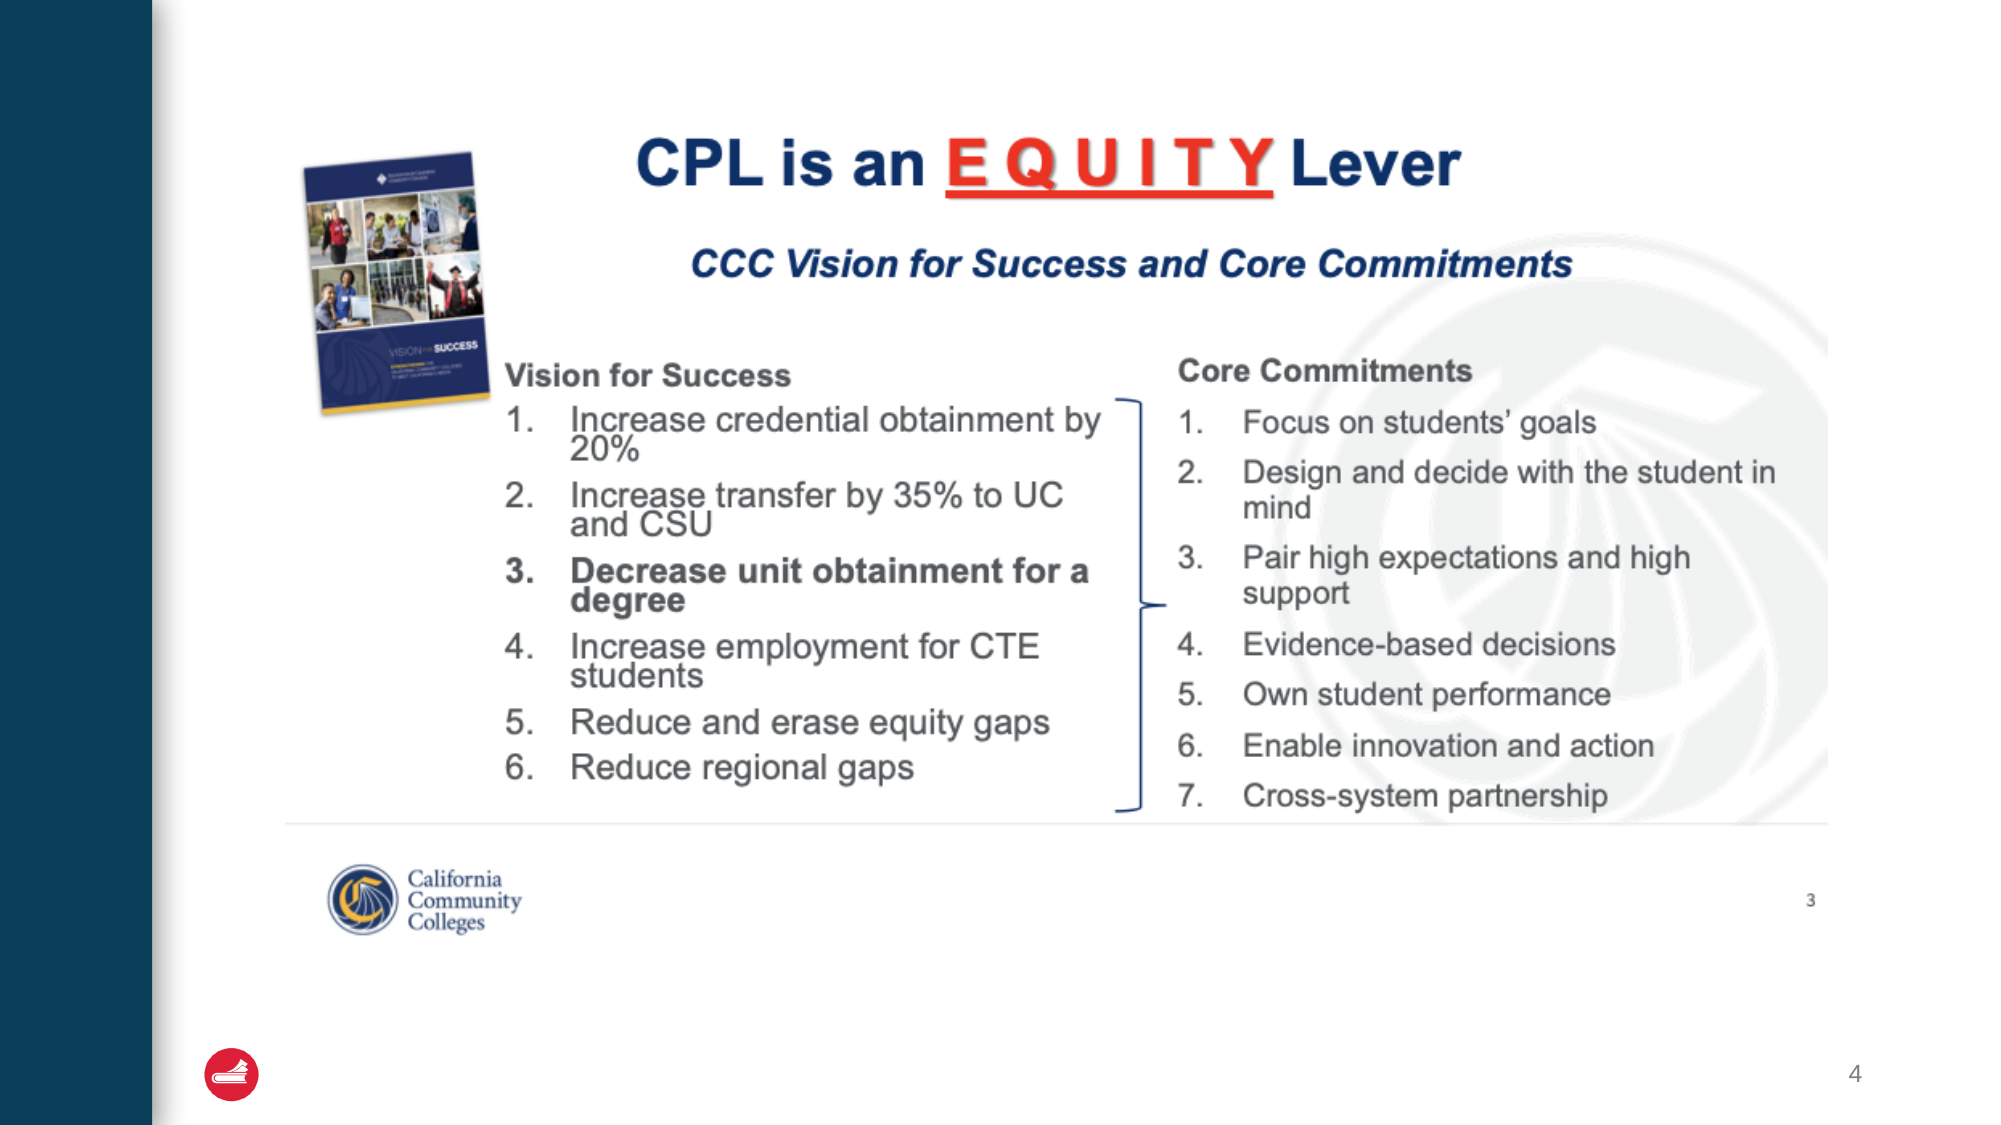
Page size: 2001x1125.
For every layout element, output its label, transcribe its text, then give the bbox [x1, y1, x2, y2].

picture [202, 1046, 260, 1103]
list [285, 102, 1828, 971]
slide_number 4 [1712, 1042, 1863, 1103]
